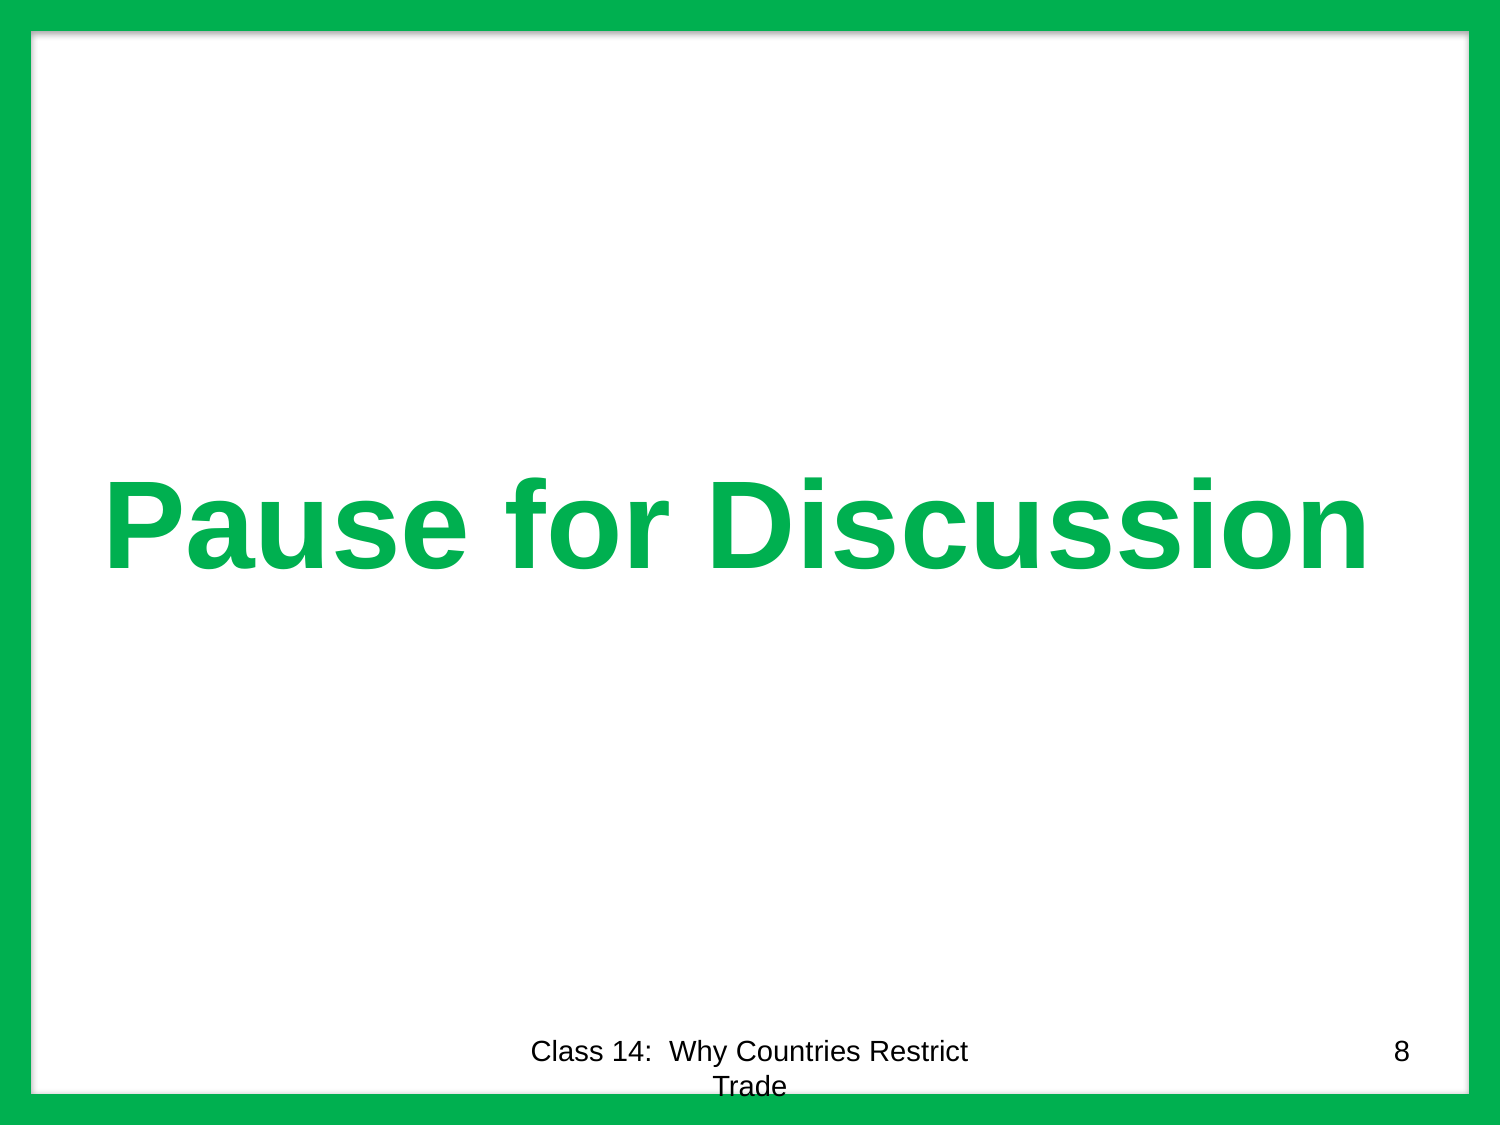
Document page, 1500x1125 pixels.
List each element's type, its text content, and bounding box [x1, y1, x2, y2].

text_box [0, 0, 1500, 1125]
slide_number 8 [1074, 1024, 1426, 1103]
footer Class 14: Why Countries Restrict Trade [512, 1024, 988, 1103]
